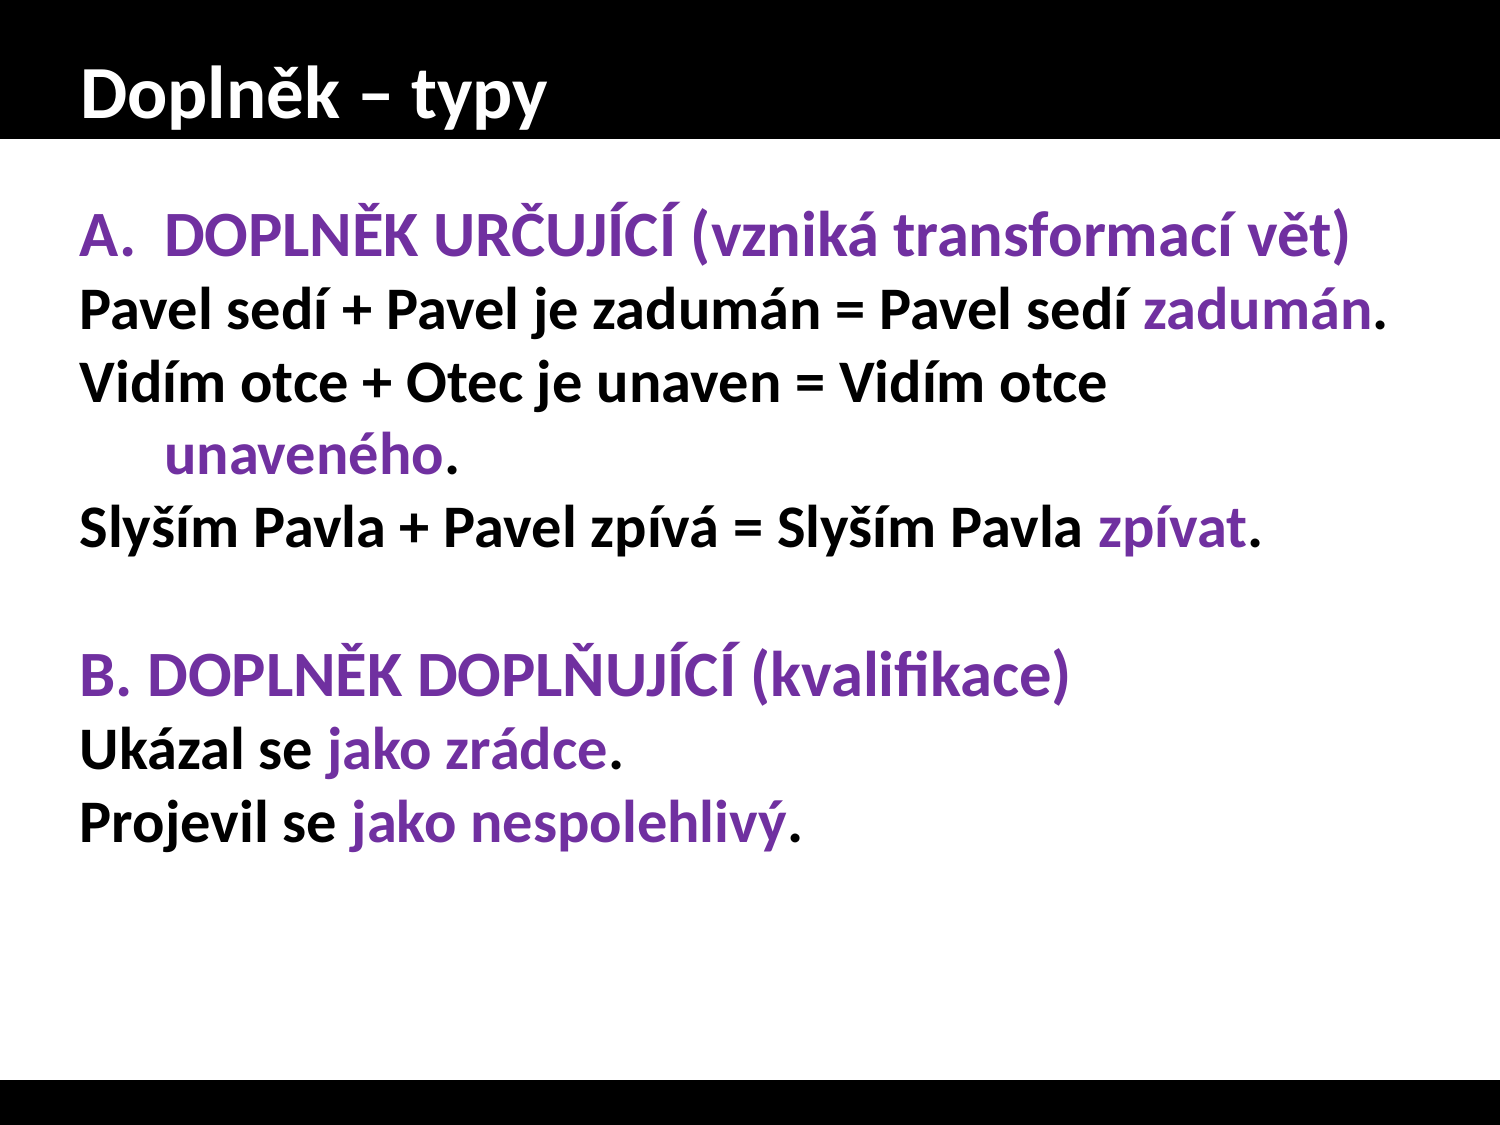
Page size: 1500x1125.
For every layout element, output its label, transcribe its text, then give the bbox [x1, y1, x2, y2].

text_box [0, 1080, 1500, 1125]
title Doplněk – typy [64, 30, 1340, 147]
text_box [77, 160, 1447, 1047]
text_box DOPLNĚK URČUJÍCÍ (vzniká transformací vět) Pavel sedí + Pavel je zadumán = Pavel sedí zadumán. Vidím otce + Otec je unaven = Vidím otce unaveného. Slyším Pavla + Pavel zpívá = Slyším Pavla zpívat. B. DOPLNĚK DOPLŇUJÍCÍ (kvalifikace) Ukázal se jako zrádce. Projevil se jako nespolehlivý. [64, 184, 1435, 1047]
text_box [0, 0, 1500, 139]
